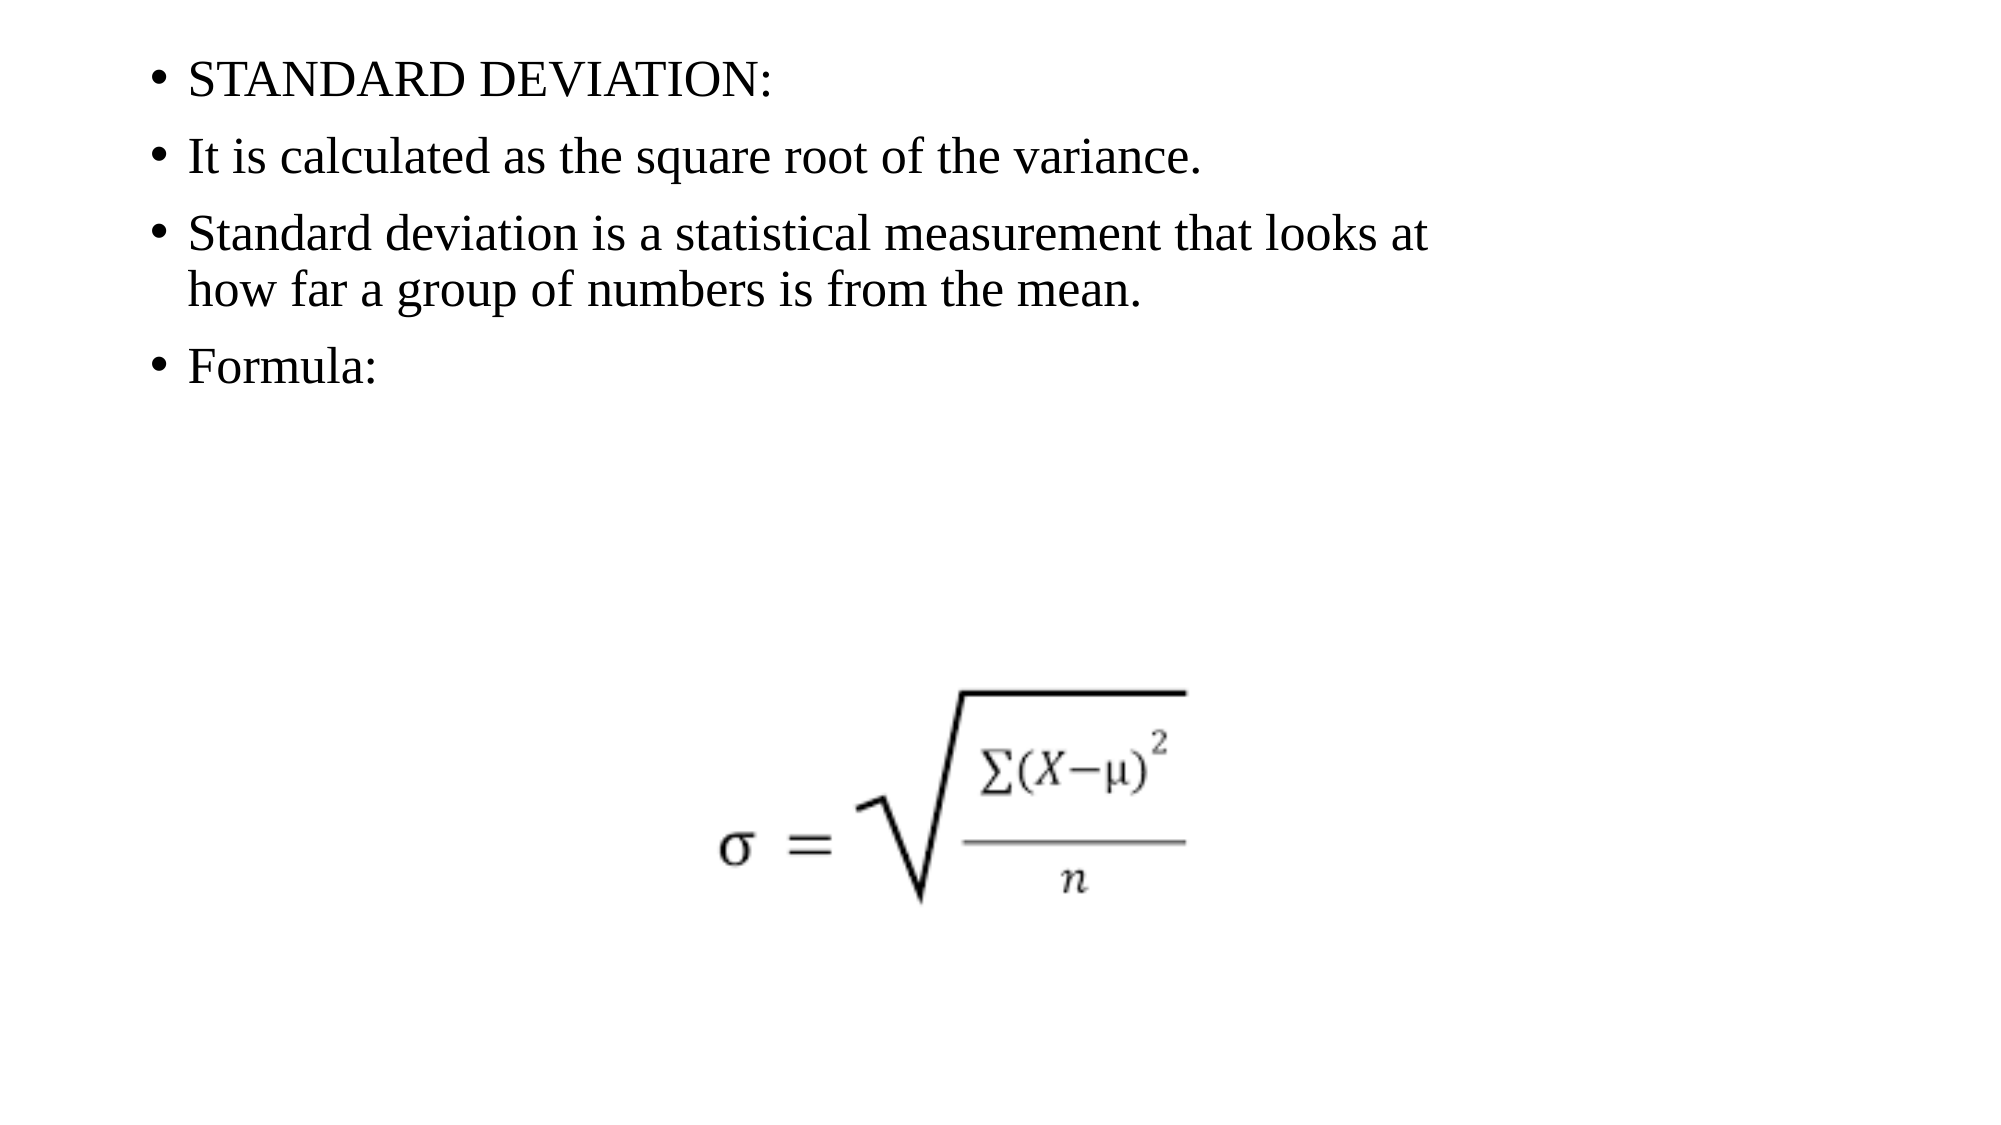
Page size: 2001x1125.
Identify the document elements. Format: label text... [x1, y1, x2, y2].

list STANDARD DEVIATION: It is calculated as the square root of the variance. Standard deviation is a statistical measurement that looks at how far a group of numbers is from the mean. Formula: [134, 44, 1535, 638]
picture [544, 567, 1375, 1033]
